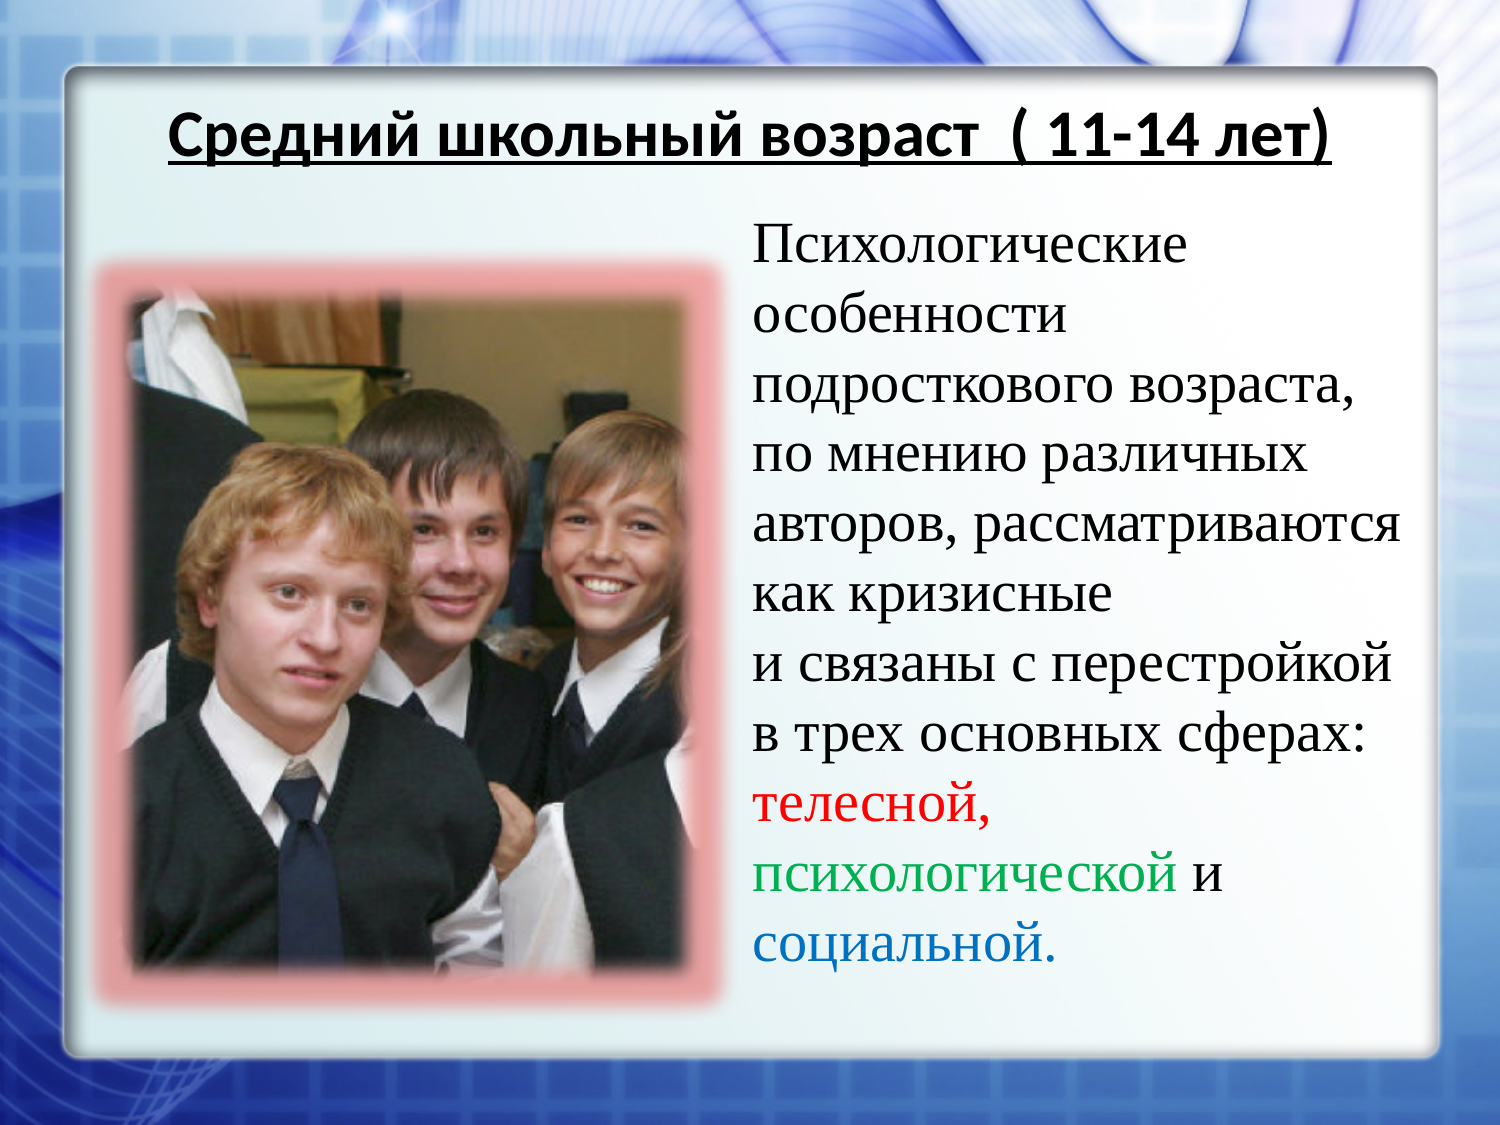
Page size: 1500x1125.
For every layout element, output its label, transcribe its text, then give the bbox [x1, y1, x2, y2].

title Средний школьный возраст ( 11-14 лет) [75, 45, 1425, 185]
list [111, 279, 703, 989]
picture [0, 0, 1500, 1125]
text_box Психологические особенности подросткового возраста, по мнению различных авторов, рассматриваются как кризисные и связаны с перестройкой в трех основных сферах: телесной, психологической и социальной. [738, 196, 1424, 1121]
